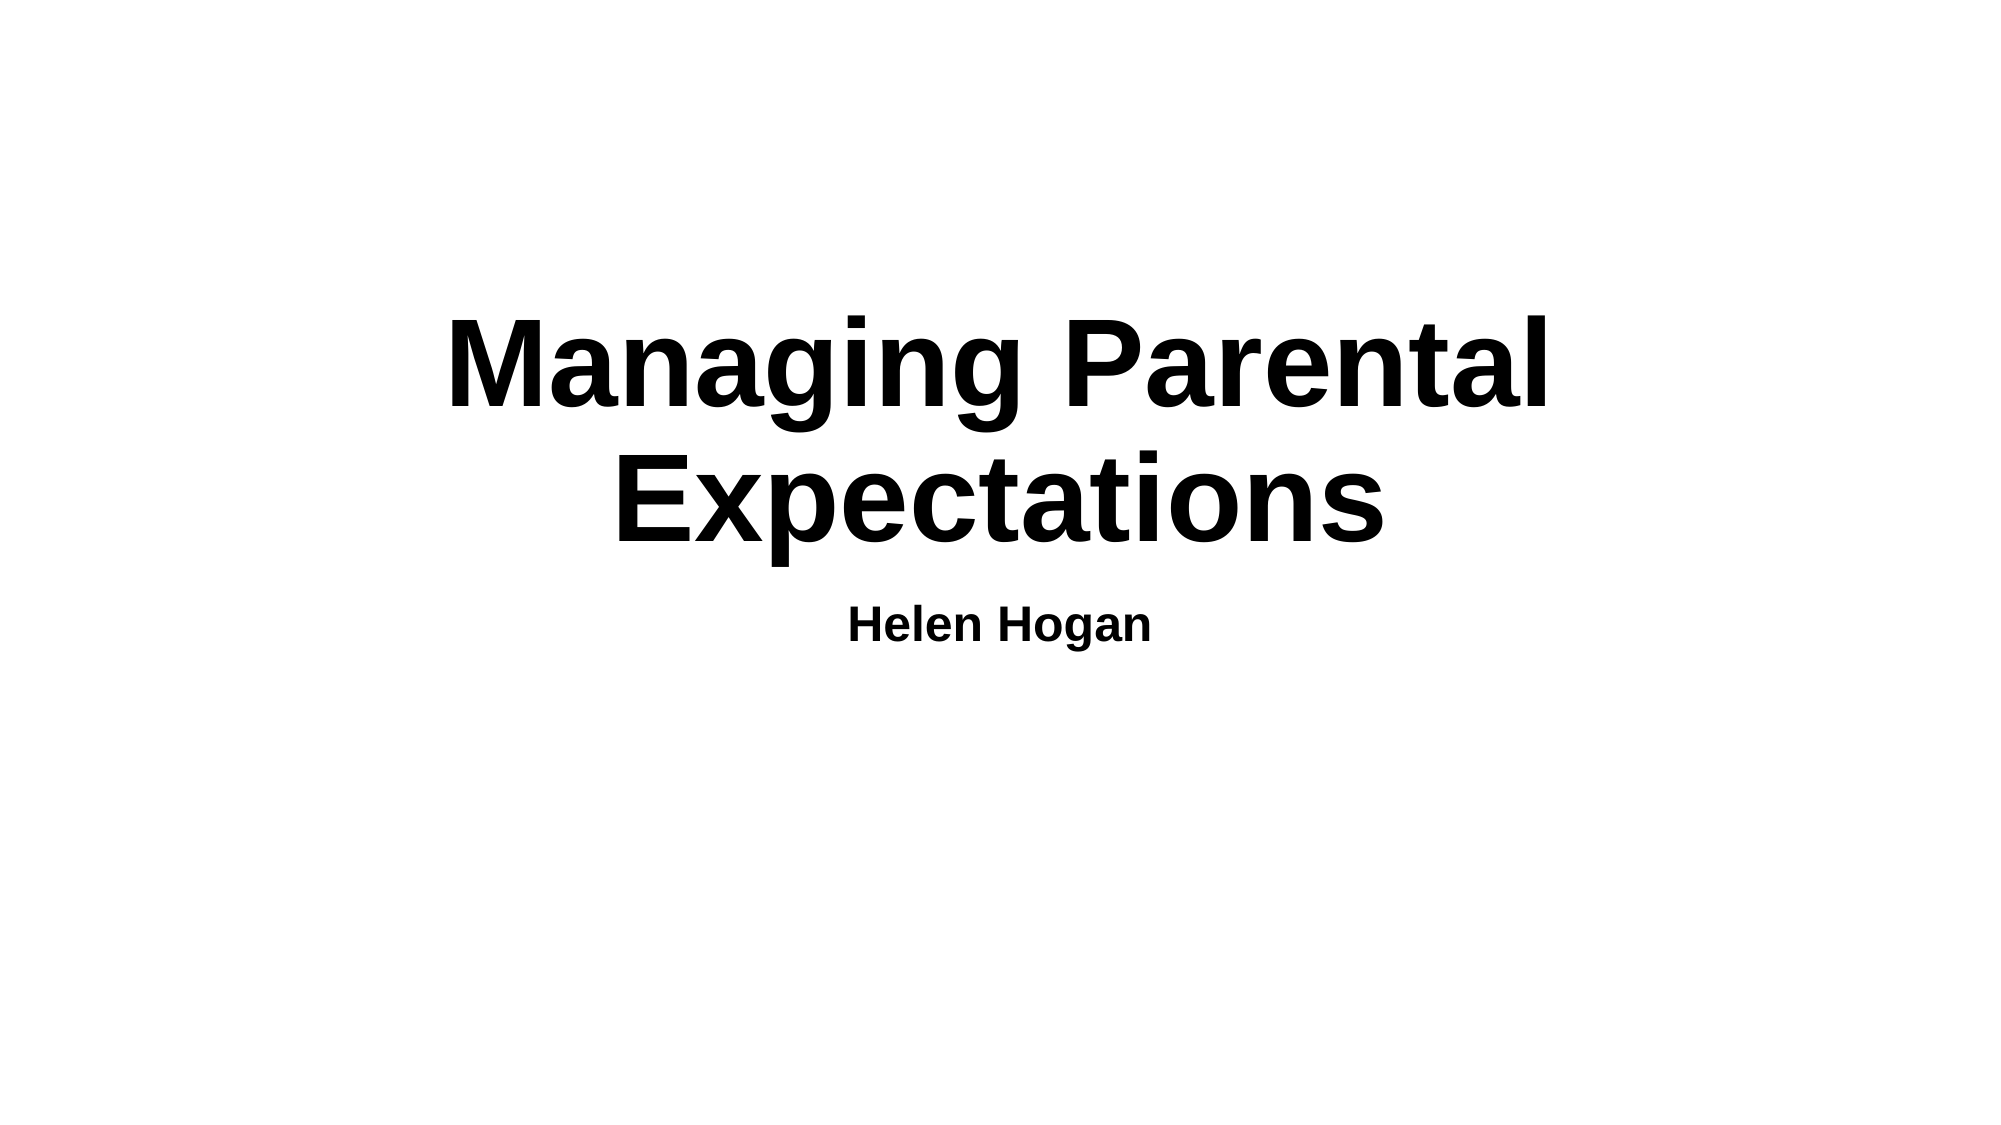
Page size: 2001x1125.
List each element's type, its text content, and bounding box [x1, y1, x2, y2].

title Managing Parental Expectations [249, 184, 1750, 576]
subtitle Helen Hogan [249, 590, 1750, 863]
